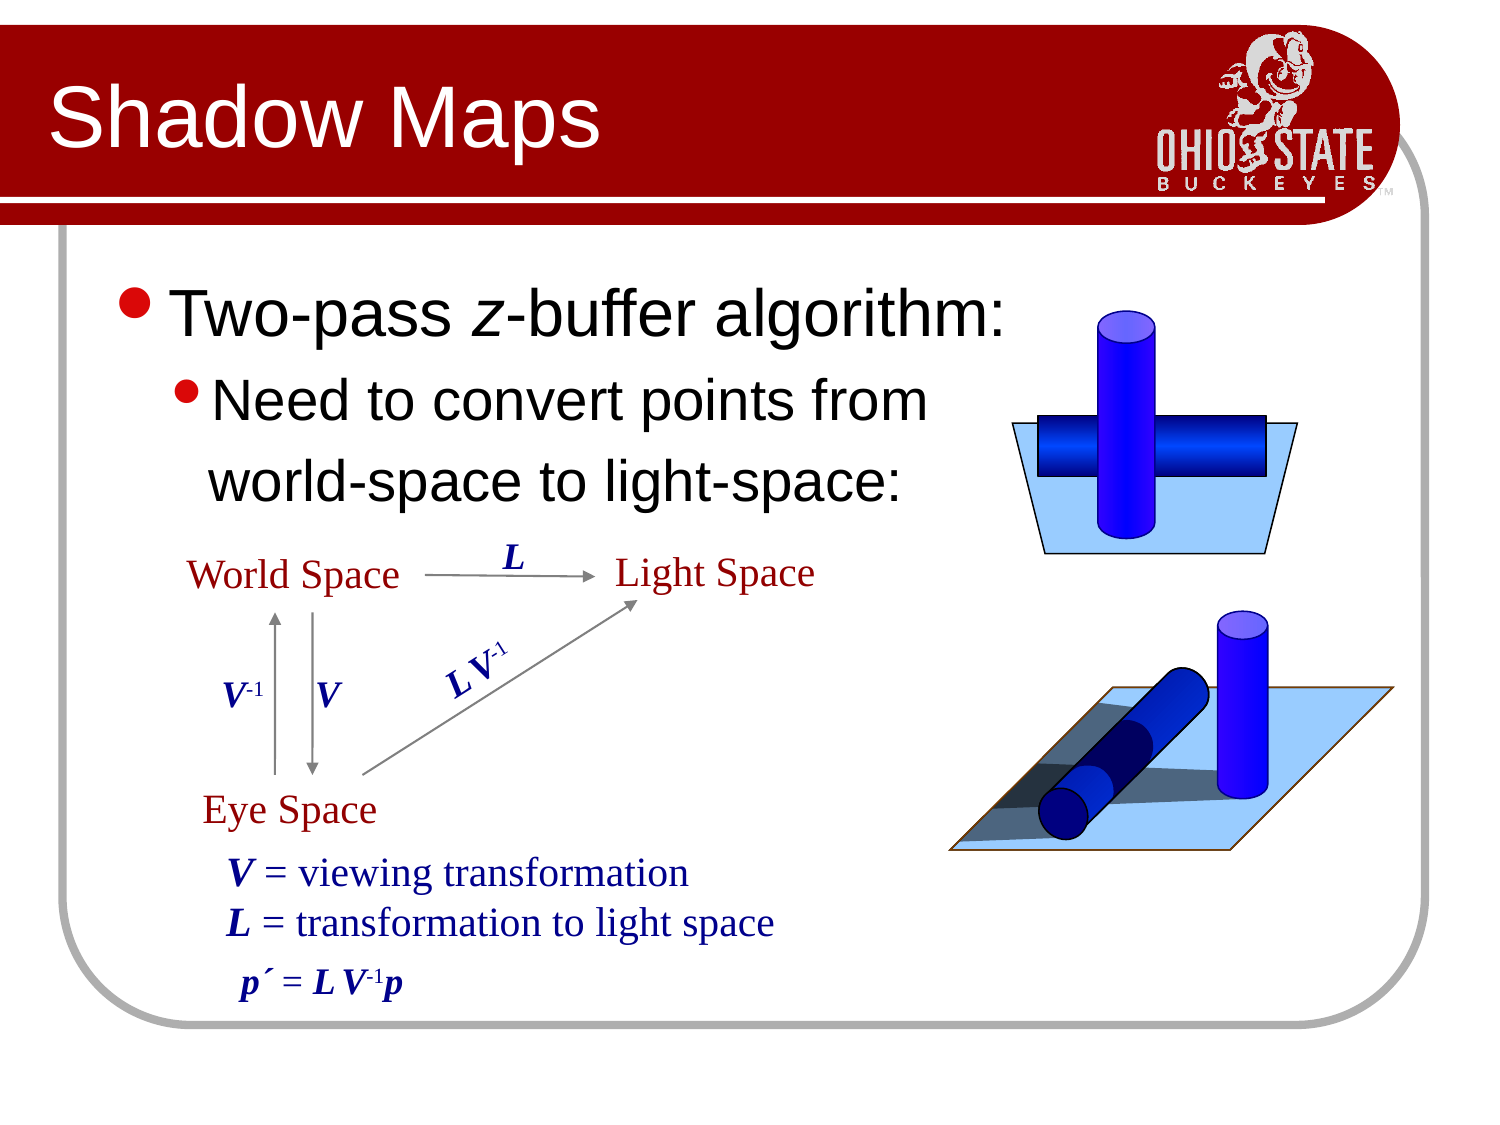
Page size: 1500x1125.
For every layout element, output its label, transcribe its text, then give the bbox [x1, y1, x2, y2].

text_box [1012, 423, 1298, 554]
text_box [1155, 415, 1266, 477]
list Two-pass z-buffer algorithm: Need to convert points from world-space to light-space: [99, 262, 1401, 988]
text_box [541, 570, 596, 583]
text_box V [300, 662, 355, 723]
text_box V-1 [206, 662, 280, 723]
text_box Light Space [600, 537, 831, 603]
text_box [983, 756, 1043, 816]
text_box p´ = L V-1p [226, 949, 419, 1016]
text_box World Space [171, 539, 416, 604]
text_box [1097, 311, 1155, 539]
text_box [536, 600, 638, 665]
text_box [950, 687, 1393, 850]
text_box L [487, 524, 541, 585]
text_box [1038, 788, 1088, 840]
text_box V = viewing transformation L = transformation to light space [211, 837, 791, 953]
title Shadow Maps [31, 37, 1201, 188]
text_box L V-1 [418, 615, 540, 725]
text_box [1038, 415, 1097, 477]
text_box [1217, 611, 1268, 799]
text_box [1049, 668, 1209, 825]
text_box Eye Space [187, 774, 393, 840]
text_box [268, 612, 282, 662]
text_box [306, 723, 319, 775]
